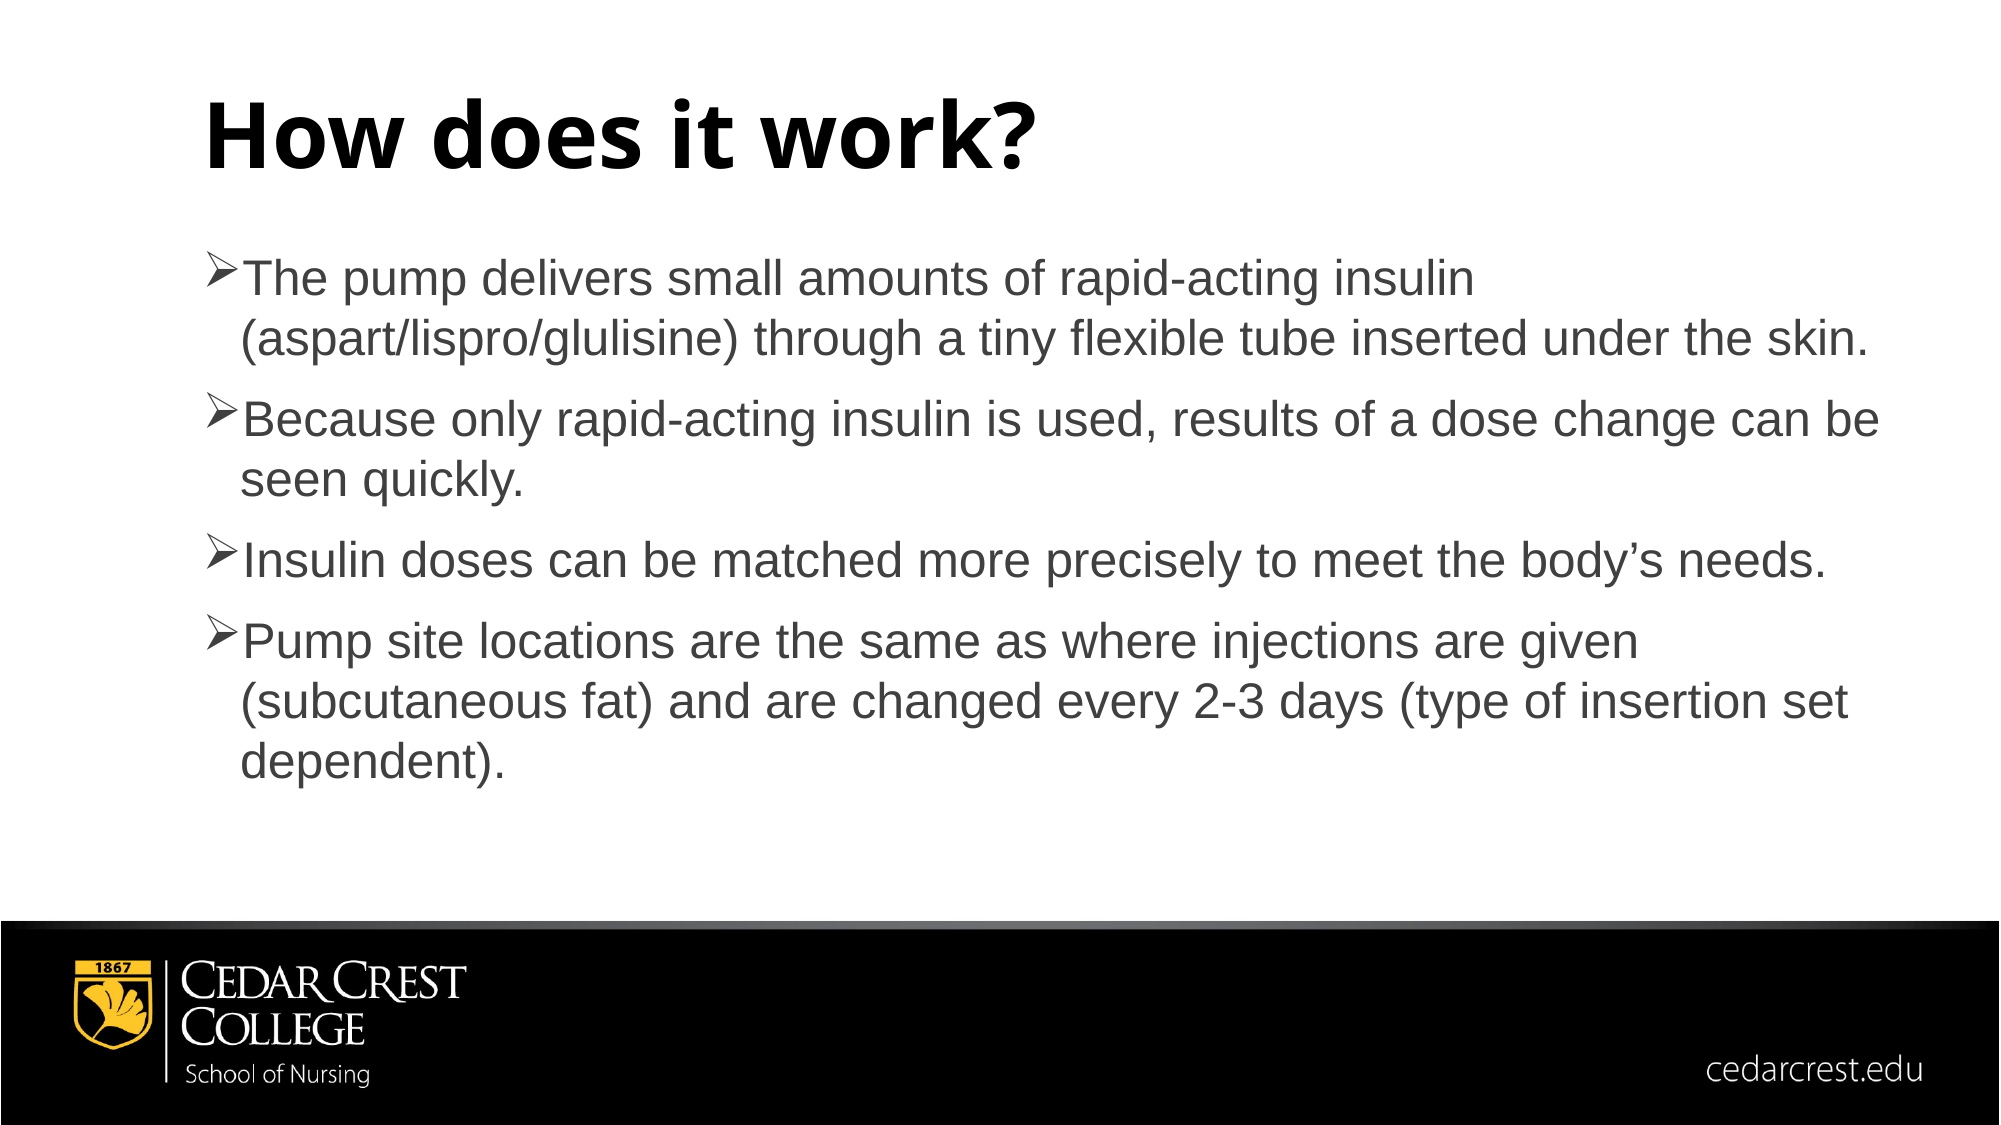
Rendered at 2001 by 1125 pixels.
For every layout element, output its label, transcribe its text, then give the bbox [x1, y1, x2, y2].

picture [1, 0, 1999, 1125]
list The pump delivers small amounts of rapid-acting insulin (aspart/lispro/glulisine) through a tiny flexible tube inserted under the skin. Because only rapid-acting insulin is used, results of a dose change can be seen quickly. Insulin doses can be matched more precisely to meet the body’s needs. Pump site locations are the same as where injections are given (subcutaneous fat) and are changed every 2-3 days (type of insertion set dependent). [187, 238, 1905, 948]
list How does it work? [187, 45, 1905, 196]
